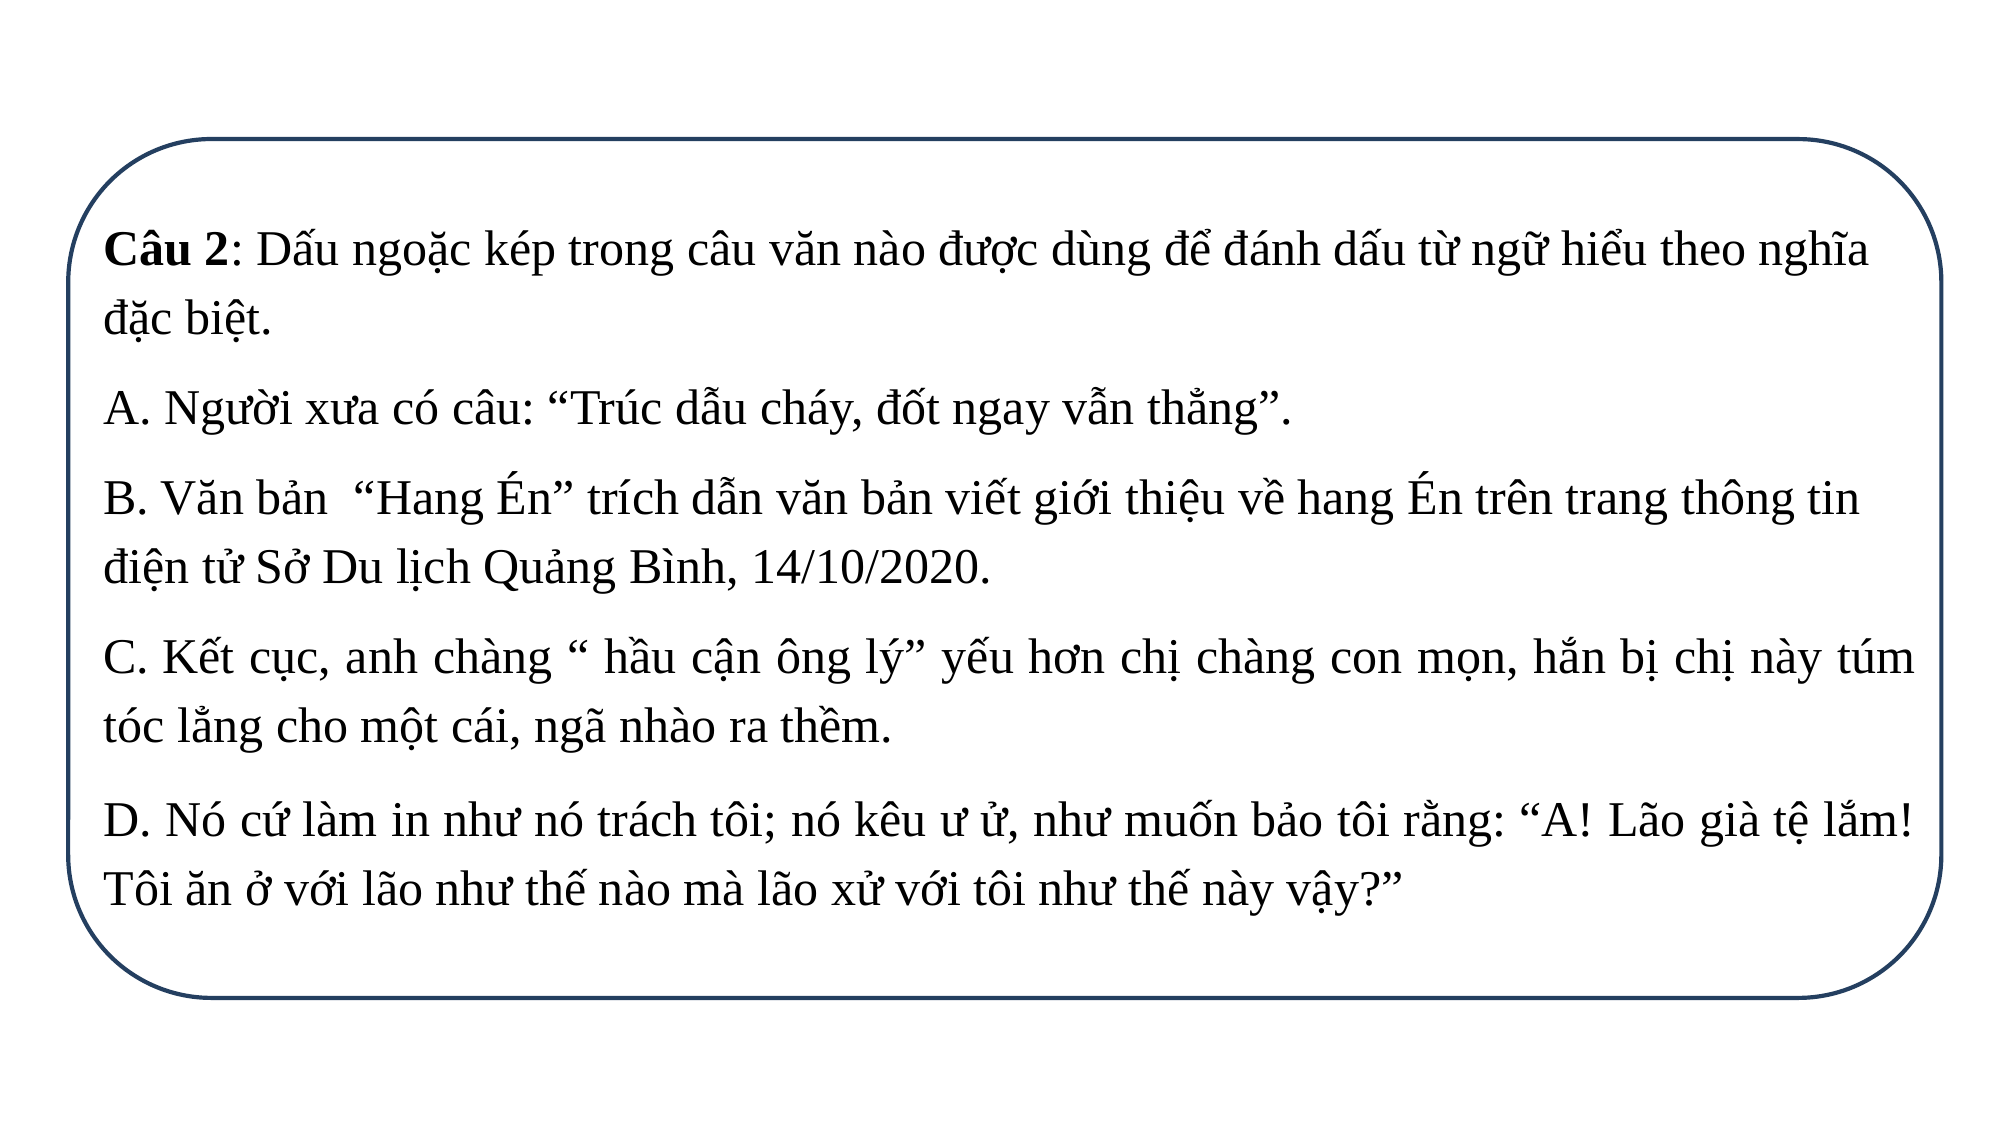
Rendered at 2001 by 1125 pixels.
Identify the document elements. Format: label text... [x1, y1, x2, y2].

text_box [1932, 231, 1942, 906]
text_box [68, 207, 1925, 998]
text_box [94, 139, 1915, 199]
text_box Câu 2: Dấu ngoặc kép trong câu văn nào được dùng để đánh dấu từ ngữ hiểu theo nghĩa đặc biệt. A. Người xưa có câu: “Trúc dẫu cháy, đốt ngay vẫn thẳng”. B. Văn bản “Hang Én” trích dẫn văn bản viết giới thiệu về hang Én trên trang thông tin điện tử Sở Du lịch Quảng Bình, 14/10/2020. C. Kết cục, anh chàng “ hầu cận ông lý” yếu hơn chị chàng con mọn, hắn bị chị này túm tóc lẳng cho một cái, ngã nhào ra thềm. D. Nó cứ làm in như nó trách tôi; nó kêu ư ử, như muốn bảo tôi rằng: “A! Lão già tệ lắm! Tôi ăn ở với lão như thế nào mà lão xử với tôi như thế này vậy?” [89, 199, 1932, 923]
